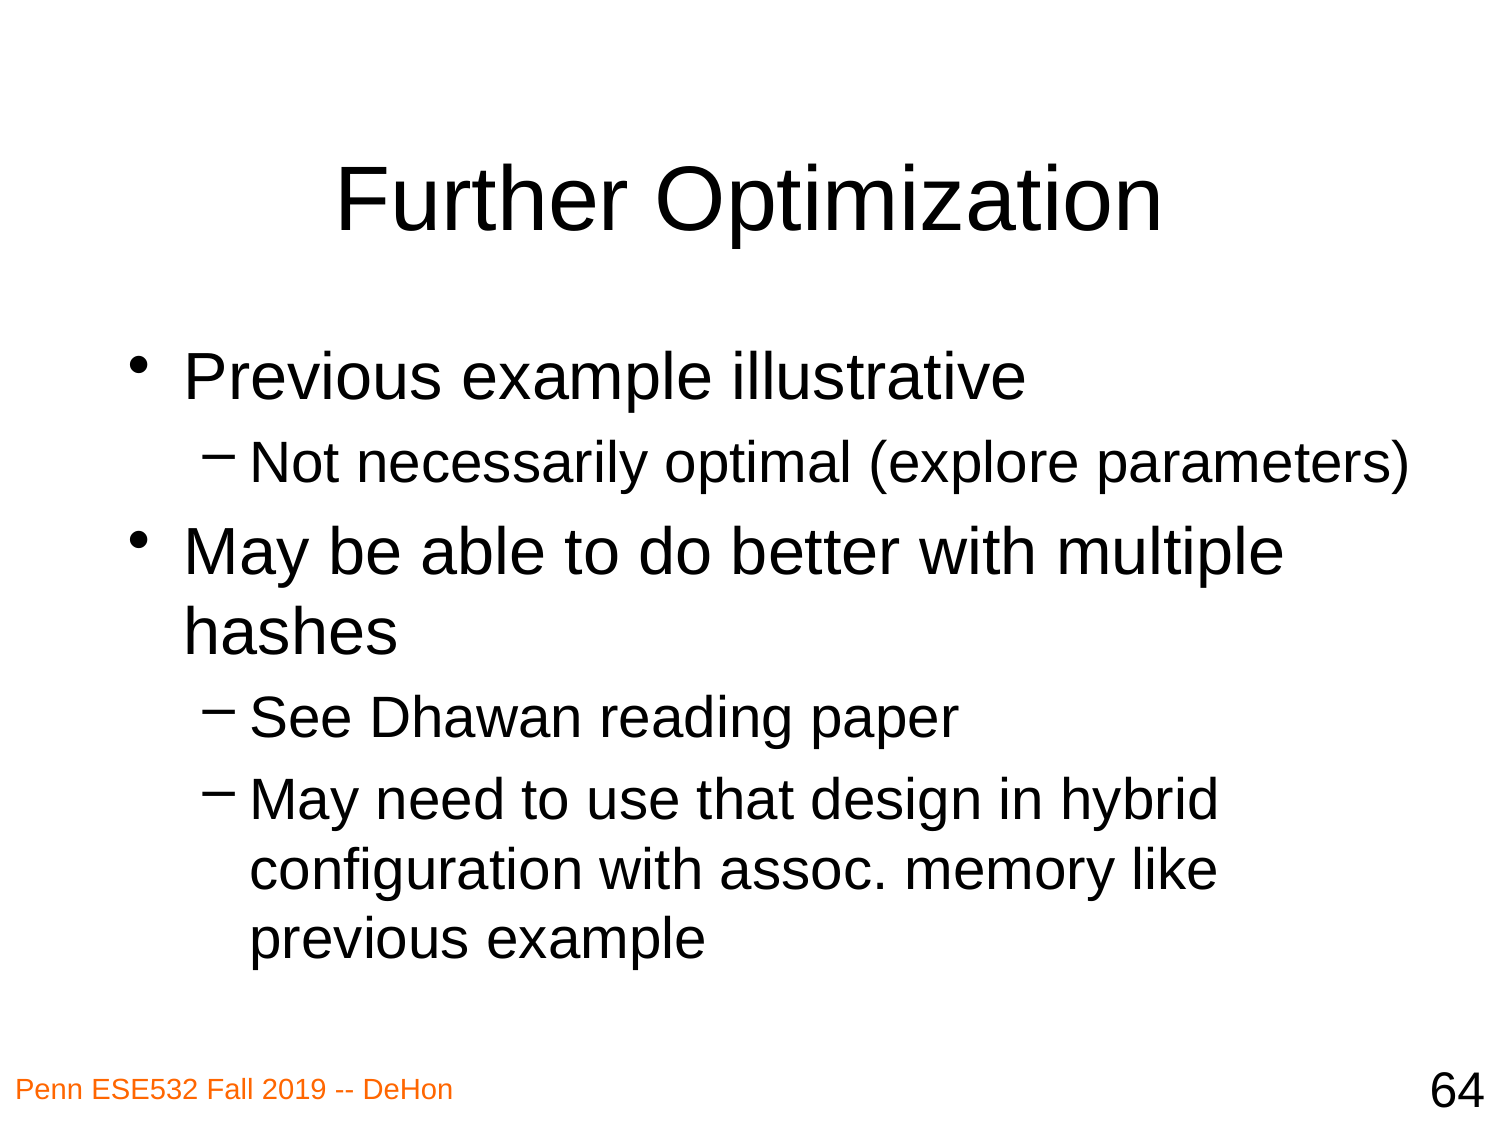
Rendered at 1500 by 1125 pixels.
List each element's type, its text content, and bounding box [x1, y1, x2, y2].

title Further Optimization [112, 99, 1388, 288]
slide_number 64 [1187, 1049, 1500, 1125]
slide_number Penn ESE532 Fall 2019 -- DeHon [0, 1062, 576, 1125]
list Previous example illustrative Not necessarily optimal (explore parameters) May be able to do better with multiple hashes See Dhawan reading paper May need to use that design in hybrid configuration with assoc. memory like previous example [112, 324, 1463, 1001]
